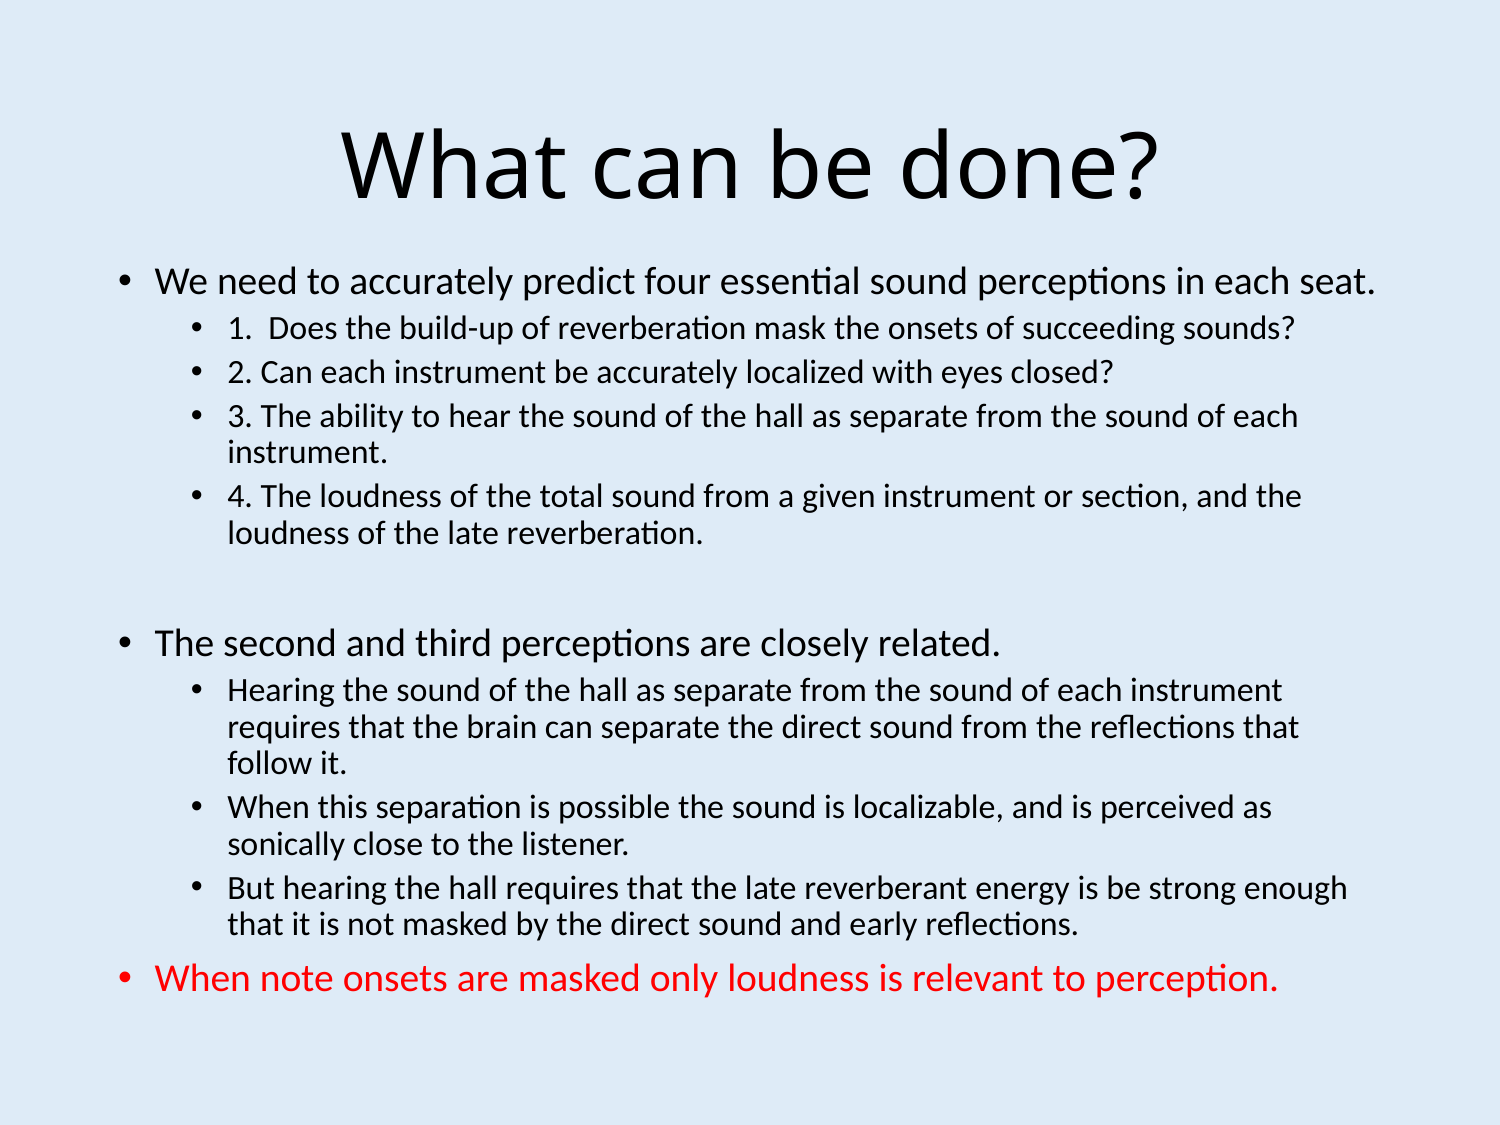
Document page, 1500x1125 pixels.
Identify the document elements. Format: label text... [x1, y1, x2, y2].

title What can be done? [103, 59, 1397, 253]
list We need to accurately predict four essential sound perceptions in each seat. 1. Does the build-up of reverberation mask the onsets of succeeding sounds? 2. Can each instrument be accurately localized with eyes closed? 3. The ability to hear the sound of the hall as separate from the sound of each instrument. 4. The loudness of the total sound from a given instrument or section, and the loudness of the late reverberation. The second and third perceptions are closely related. Hearing the sound of the hall as separate from the sound of each instrument requires that the brain can separate the direct sound from the reflections that follow it. When this separation is possible the sound is localizable, and is perceived as sonically close to the listener. But hearing the hall requires that the late reverberant energy is be strong enough that it is not masked by the direct sound and early reflections. When note onsets are masked only loudness is relevant to perception. [103, 253, 1397, 1015]
